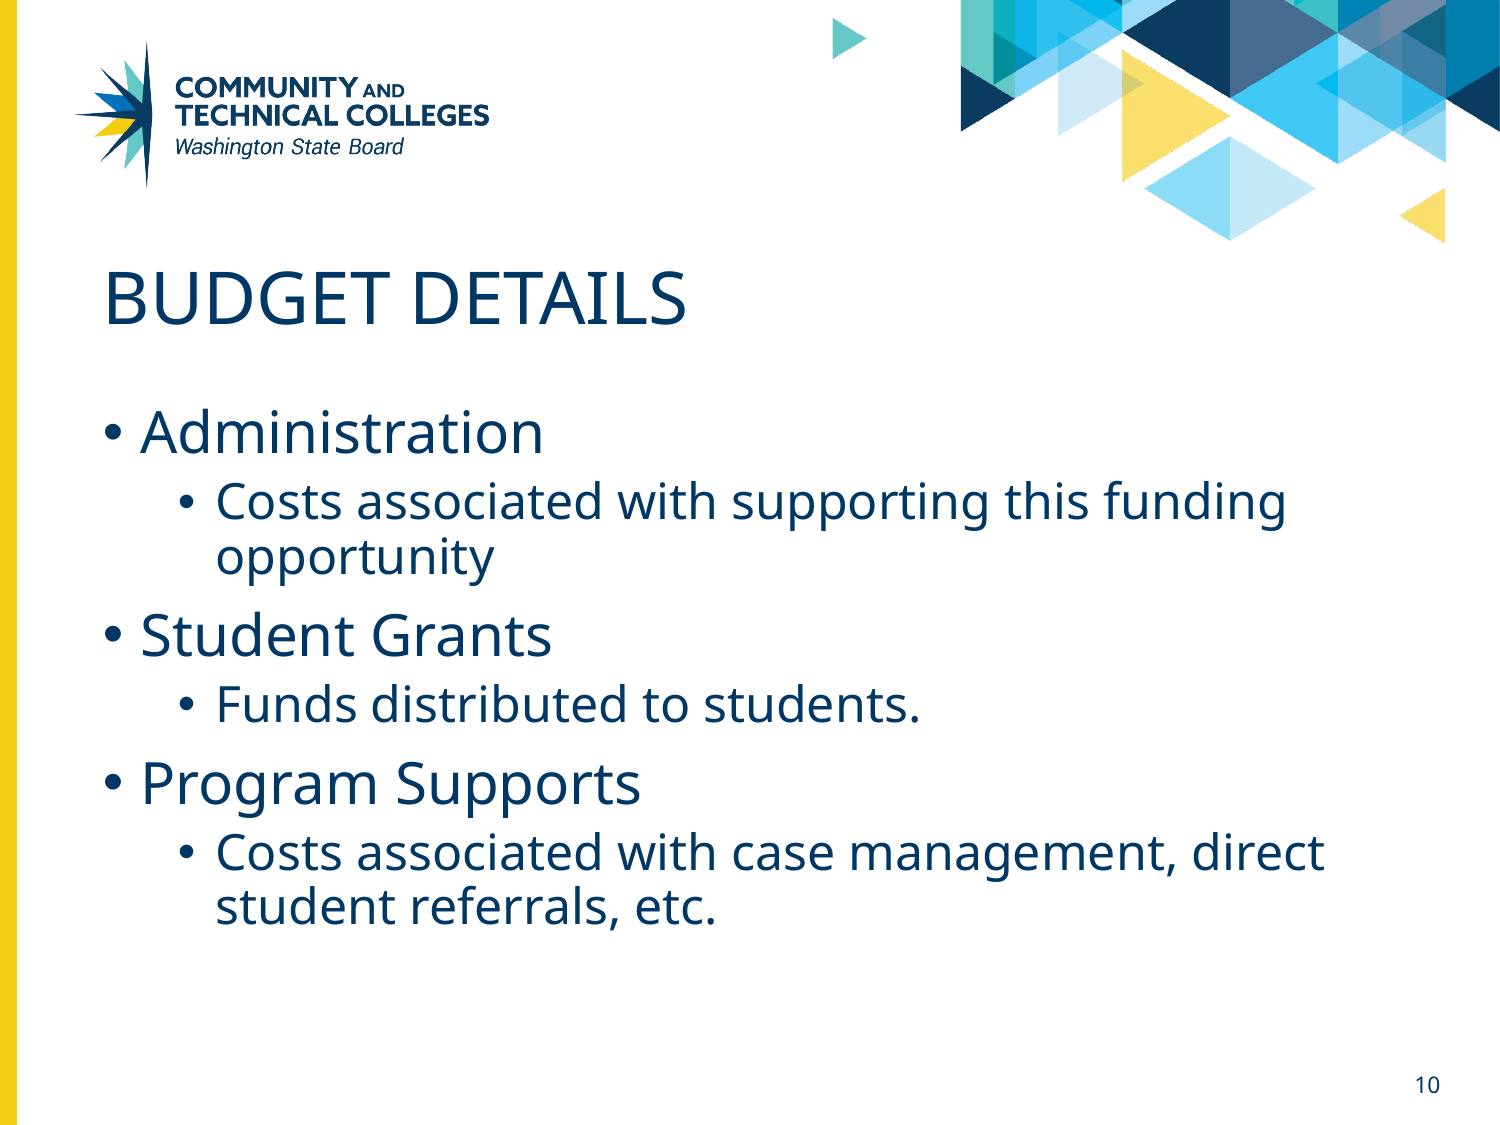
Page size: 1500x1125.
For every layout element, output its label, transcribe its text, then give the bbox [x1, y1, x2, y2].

slide_number 10 [1378, 1063, 1456, 1103]
picture [17, 25, 557, 228]
title Budget Details [88, 254, 1456, 385]
list Administration Costs associated with supporting this funding opportunity Student Grants Funds distributed to students. Program Supports Costs associated with case management, direct student referrals, etc. [88, 396, 1456, 1013]
picture [832, 0, 1500, 243]
